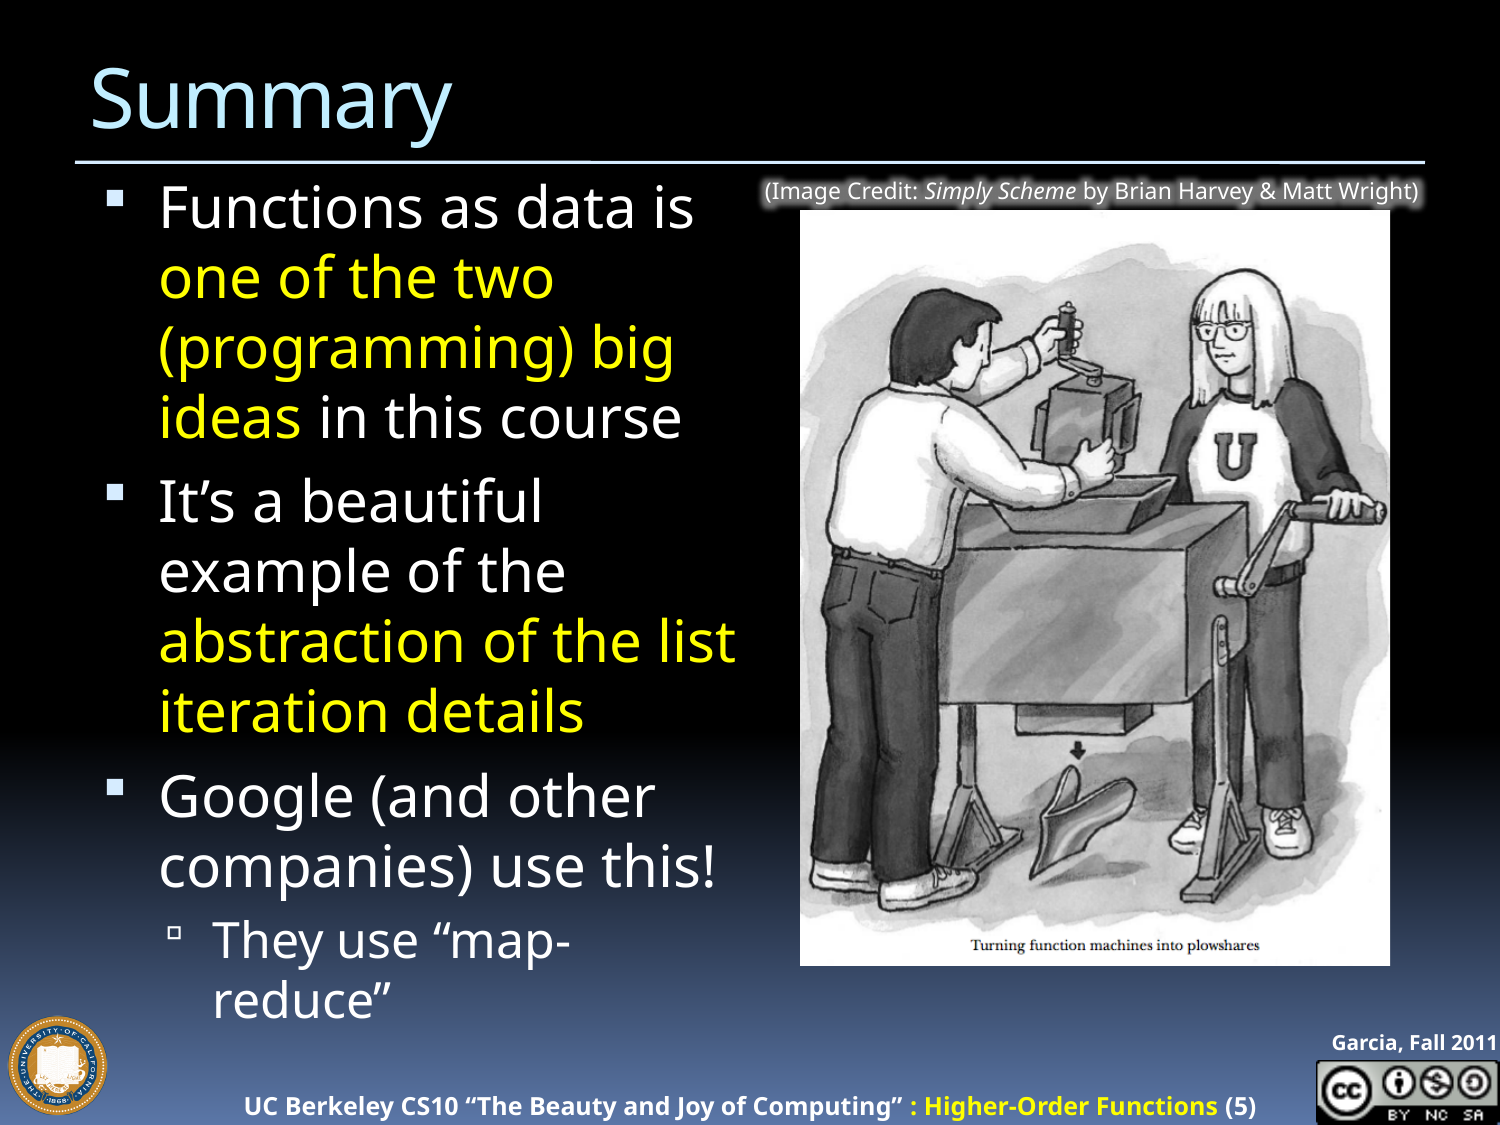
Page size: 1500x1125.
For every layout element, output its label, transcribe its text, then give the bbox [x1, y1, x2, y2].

title Summary [75, 37, 1425, 162]
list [799, 209, 1391, 967]
picture [7, 1015, 108, 1116]
text_box (Image Credit: Simply Scheme by Brian Harvey & Matt Wright) [745, 168, 1438, 212]
list Functions as data is one of the two (programming) big ideas in this course It’s a beautiful example of the abstraction of the list iteration details Google (and other companies) use this! They use “map-reduce” [75, 162, 763, 1034]
picture [1316, 1060, 1500, 1125]
